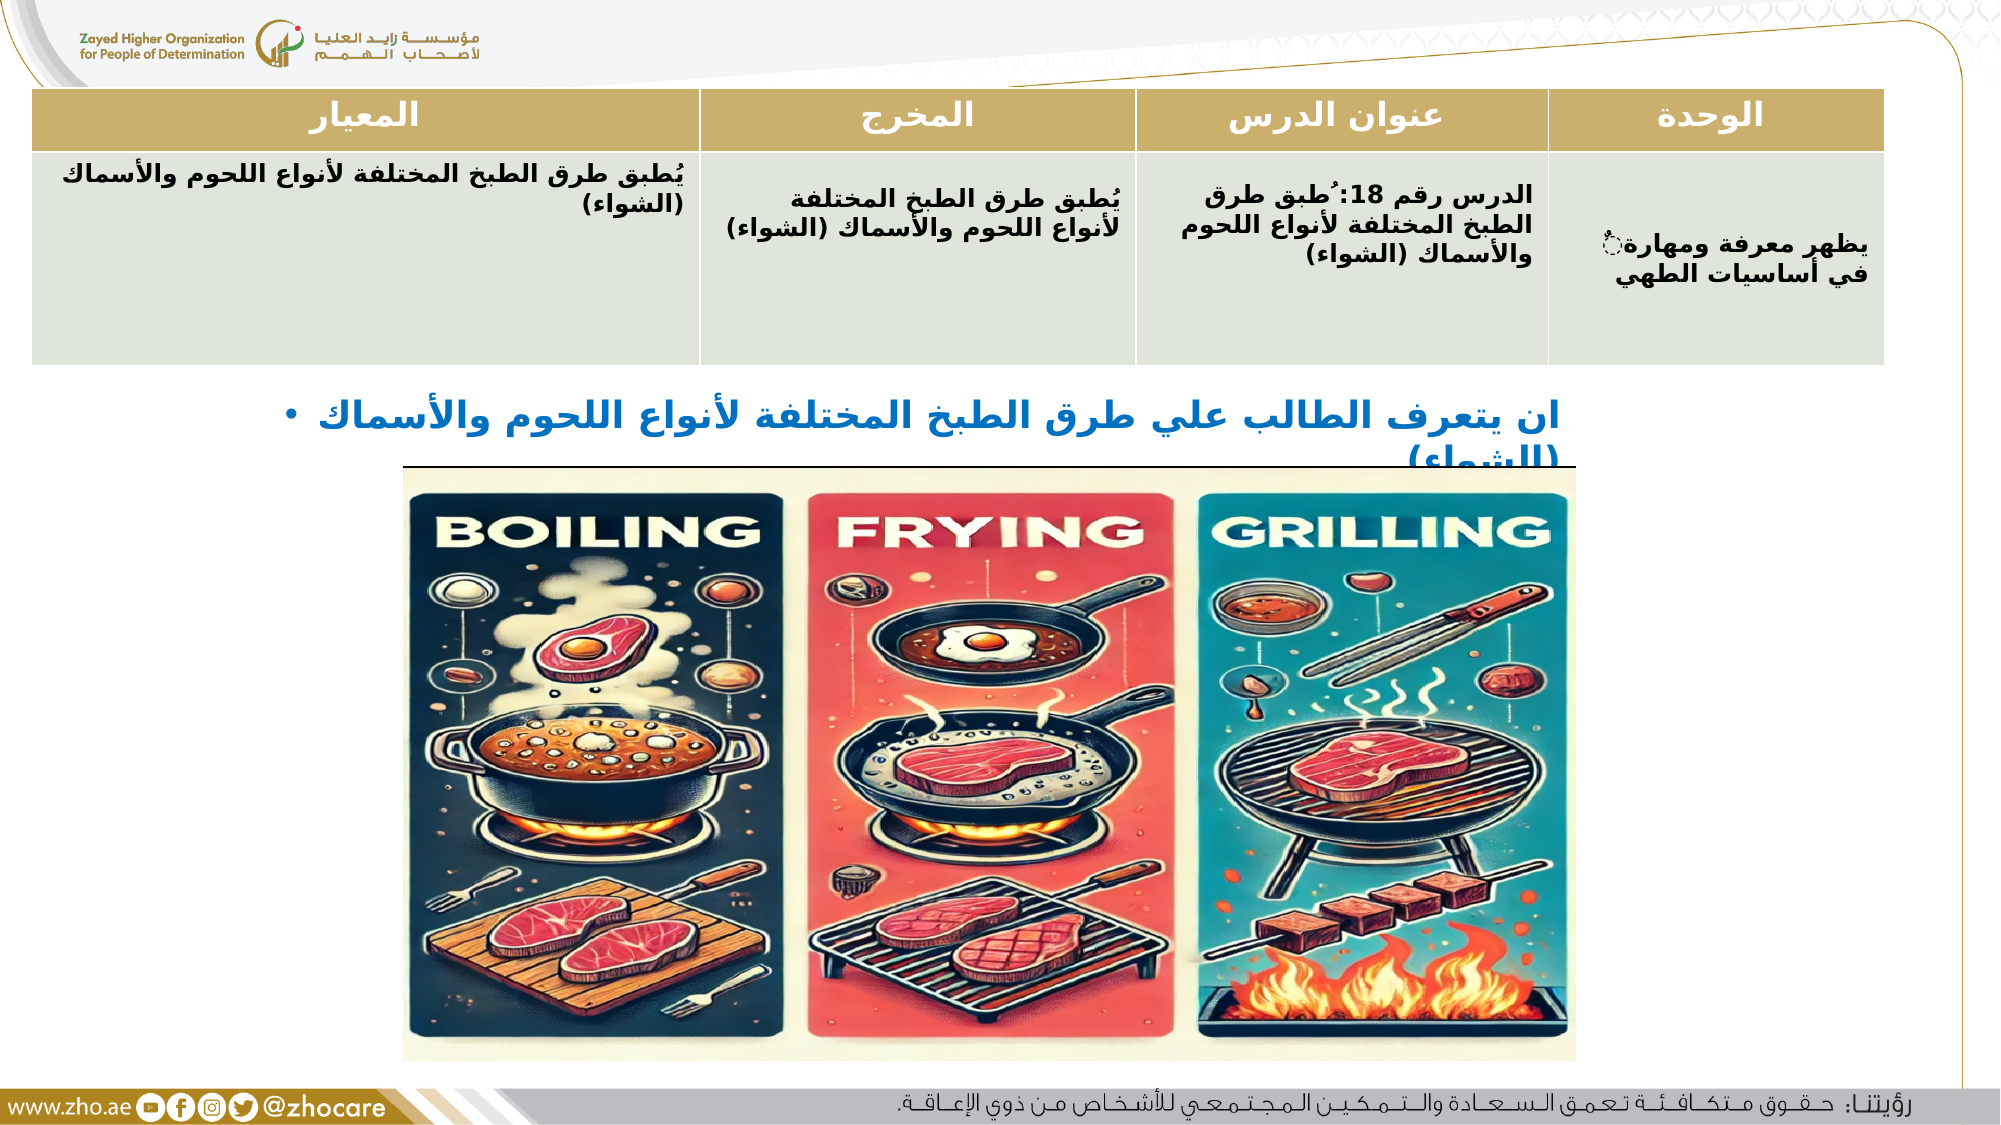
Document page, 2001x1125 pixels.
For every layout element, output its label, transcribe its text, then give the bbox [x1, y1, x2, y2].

picture [0, 0, 2001, 1125]
table_cell ٌيظهر معرفة ومهارة في أساسيات الطهي [1549, 153, 1884, 365]
text_box ان يتعرف الطالب علي طرق الطبخ المختلفة لأنواع اللحوم والأسماك (الشواء) [270, 383, 1576, 624]
table_cell يُطبق طرق الطبخ المختلفة لأنواع اللحوم والأسماك (الشواء) [701, 153, 1135, 365]
table_header المعيار [32, 89, 699, 151]
table_header المخرج [701, 89, 1135, 151]
table_cell الدرس رقم 18: ُطبق طرق الطبخ المختلفة لأنواع اللحوم والأسماك (الشواء) [1137, 153, 1548, 365]
table_header عنوان الدرس [1137, 89, 1548, 151]
table_cell يُطبق طرق الطبخ المختلفة لأنواع اللحوم والأسماك (الشواء) [32, 153, 699, 365]
table_header الوحدة [1549, 89, 1884, 151]
